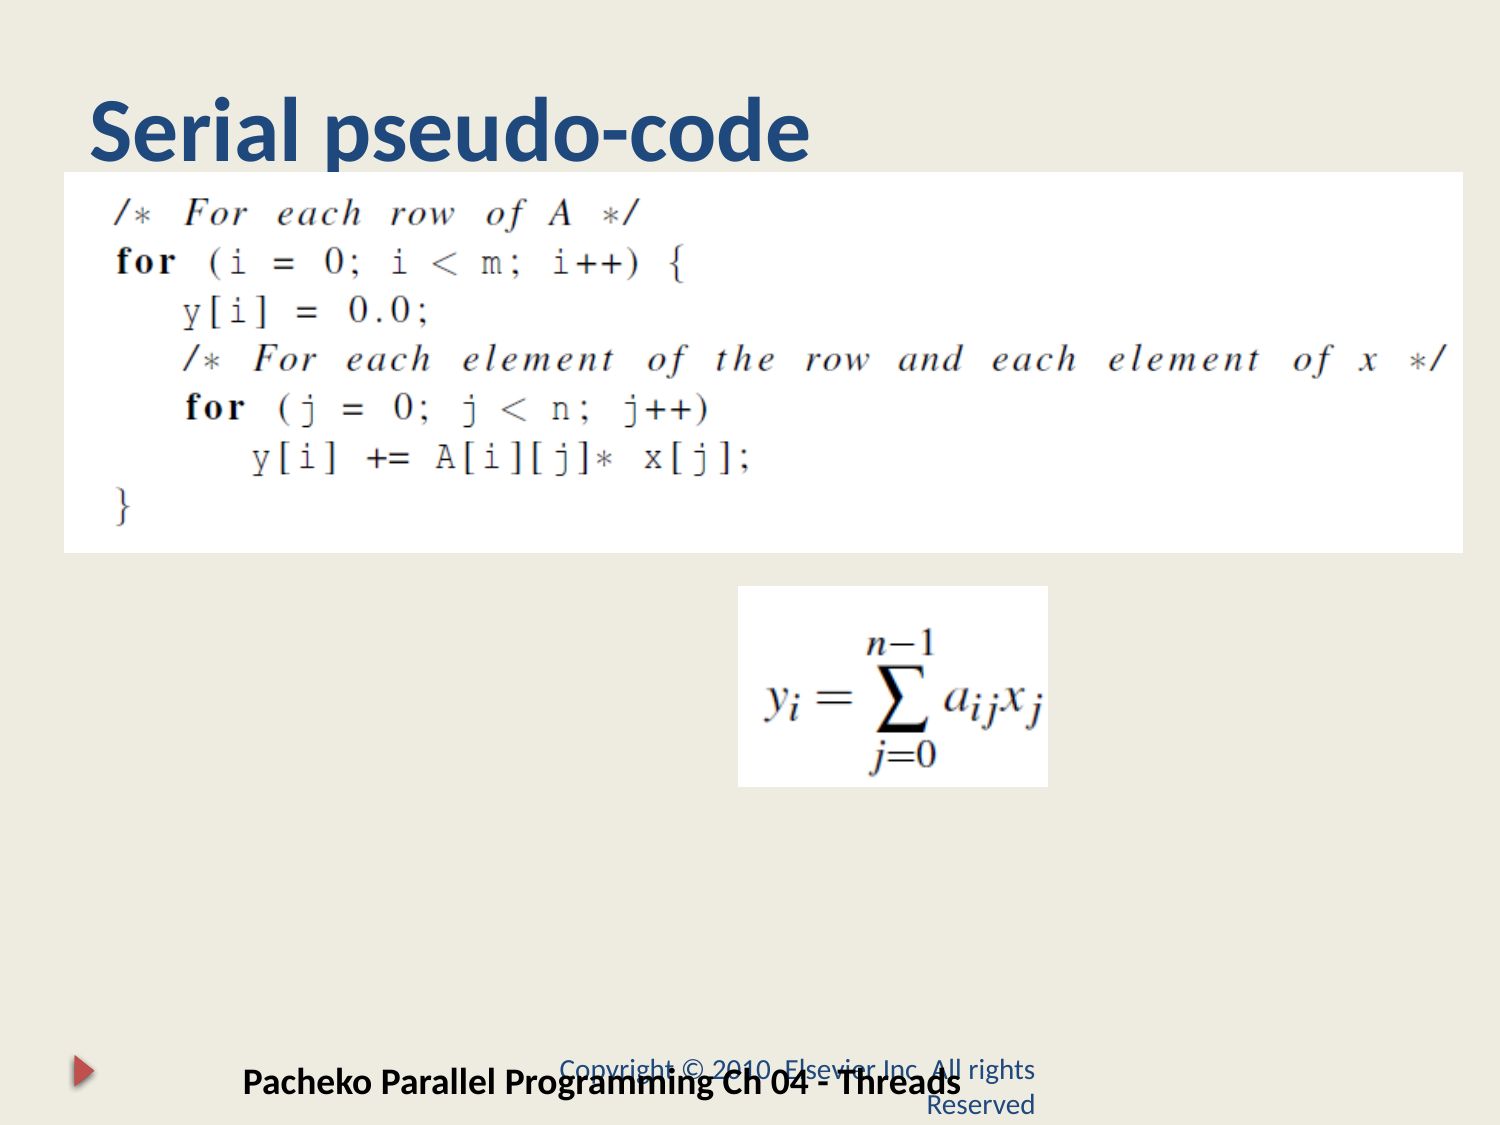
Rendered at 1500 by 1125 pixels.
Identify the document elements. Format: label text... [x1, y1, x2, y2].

footer Copyright © 2010, Elsevier Inc. All rights Reserved [475, 1042, 1051, 1103]
picture [737, 585, 1048, 788]
text_box Pacheko Parallel Programming Ch 04 - Threads [228, 1049, 978, 1110]
picture [64, 172, 1463, 553]
title Serial pseudo-code [75, 37, 1425, 172]
